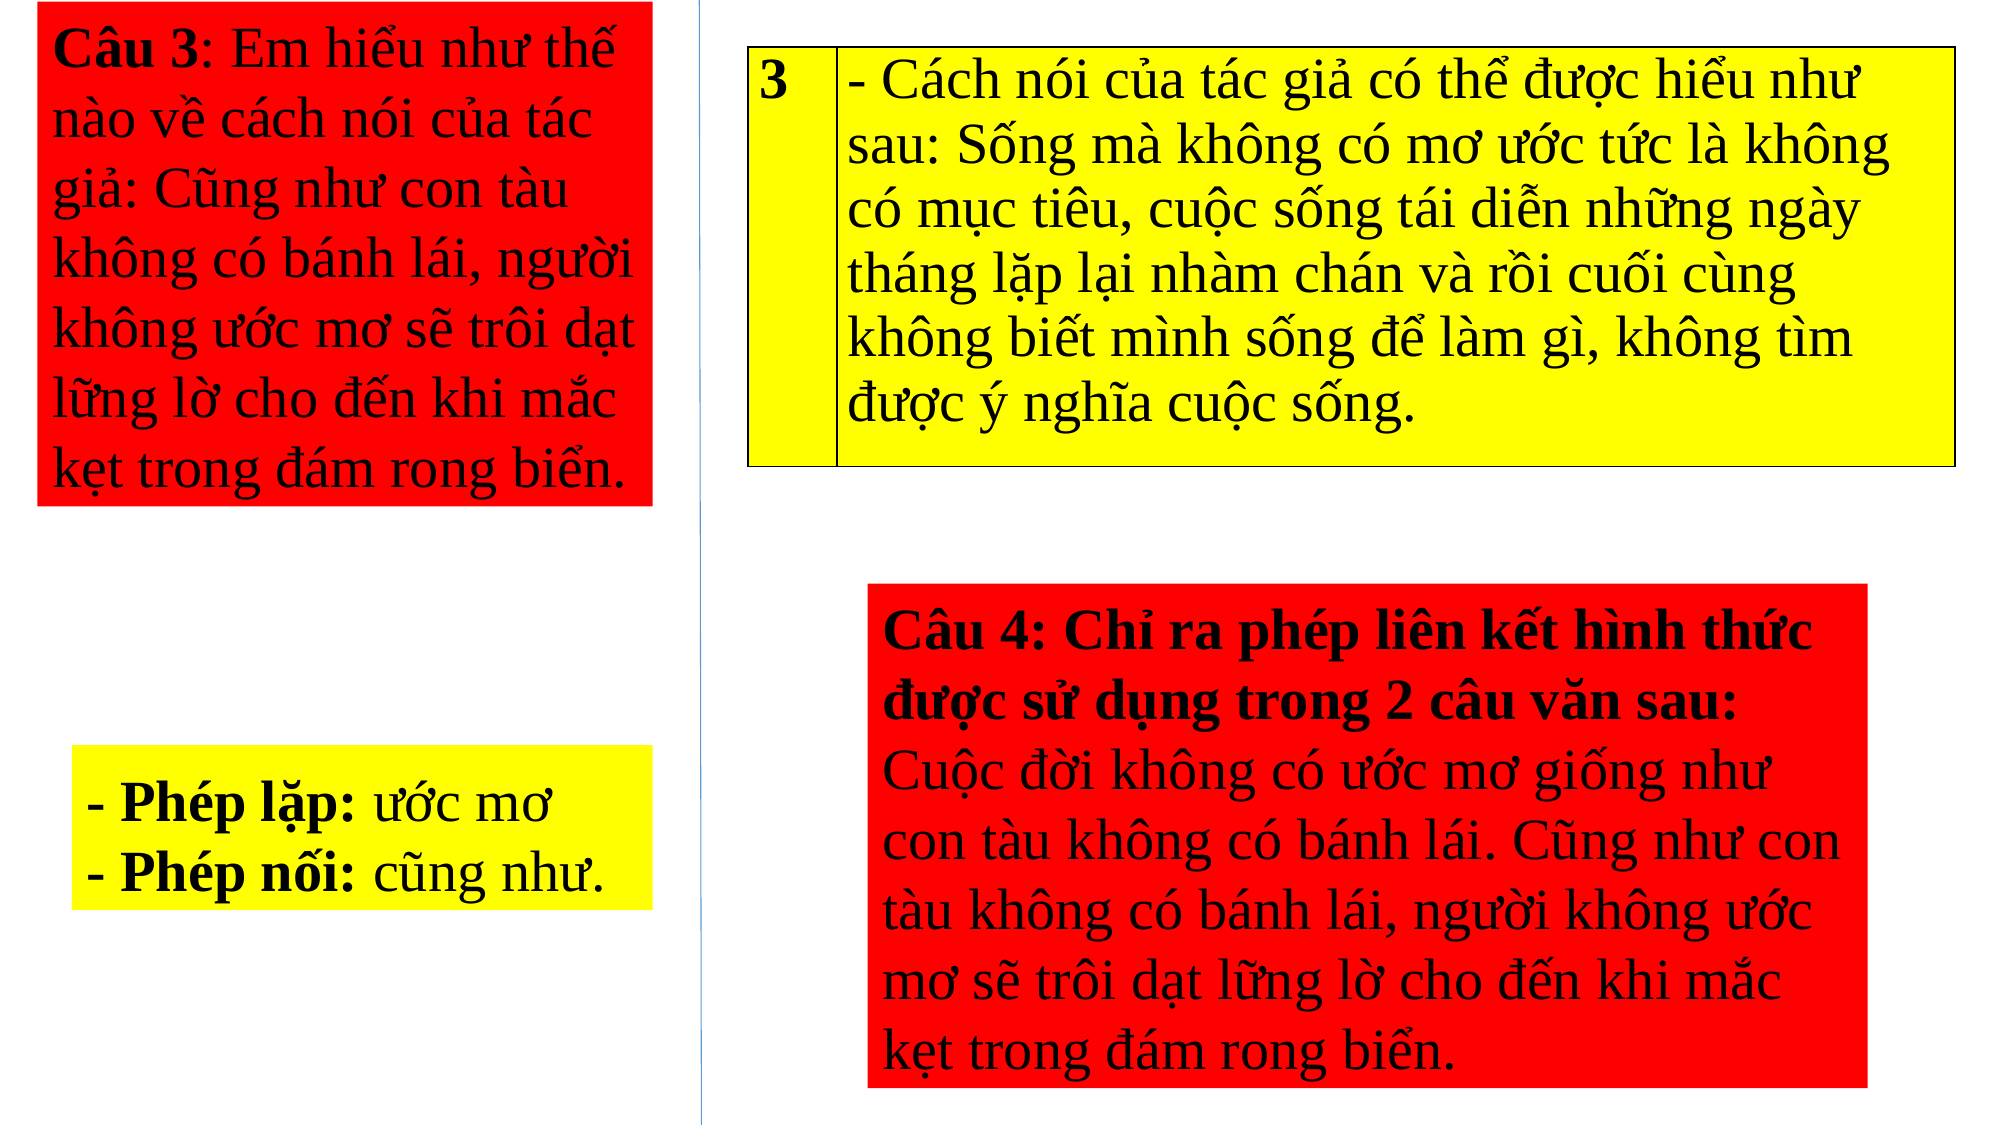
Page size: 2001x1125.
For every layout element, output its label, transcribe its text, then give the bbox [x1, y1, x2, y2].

text_box - Phép lặp: ước mơ - Phép nối: cũng như. [71, 745, 653, 911]
text_box Câu 4: Chỉ ra phép liên kết hình thức được sử dụng trong 2 câu văn sau: Cuộc đời không có ước mơ giống như con tàu không có bánh lái. Cũng như con tàu không có bánh lái, người không ước mơ sẽ trôi dạt lững lờ cho đến khi mắc kẹt trong đám rong biển. [867, 583, 1868, 1089]
table_header - Cách nói của tác giả có thể được hiểu như sau: Sống mà không có mơ ước tức là không có mục tiêu, cuộc sống tái diễn những ngày tháng lặp lại nhàm chán và rồi cuối cùng không biết mình sống để làm gì, không tìm được ý nghĩa cuộc sống. [838, 48, 1954, 466]
table_header 3 [749, 48, 836, 466]
text_box Câu 3: Em hiểu như thế nào về cách nói của tác giả: Cũng như con tàu không có bánh lái, người không ước mơ sẽ trôi dạt lững lờ cho đến khi mắc kẹt trong đám rong biển. [37, 1, 653, 507]
